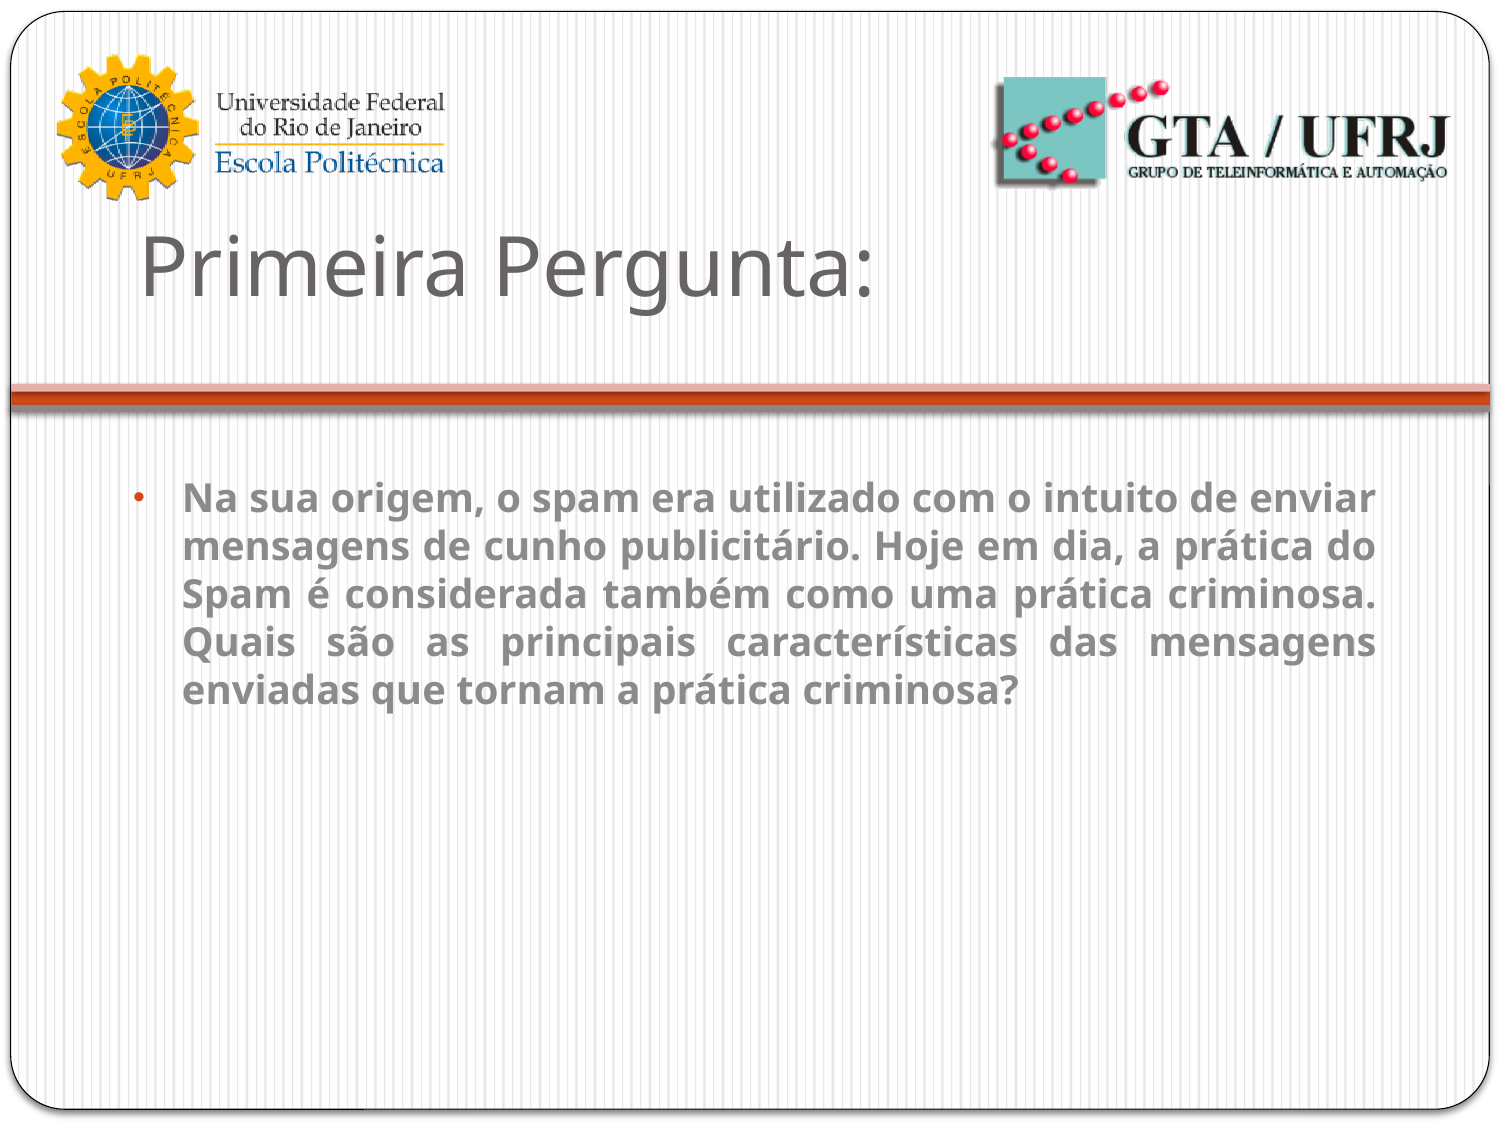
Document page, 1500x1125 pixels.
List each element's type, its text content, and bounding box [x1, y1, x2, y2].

title Primeira Pergunta: [123, 193, 1399, 328]
picture [52, 48, 455, 209]
list Na sua origem, o spam era utilizado com o intuito de enviar mensagens de cunho publicitário. Hoje em dia, a prática do Spam é considerada também como uma prática criminosa. Quais são as principais características das mensagens enviadas que tornam a prática criminosa? [118, 465, 1394, 752]
picture [985, 61, 1459, 197]
